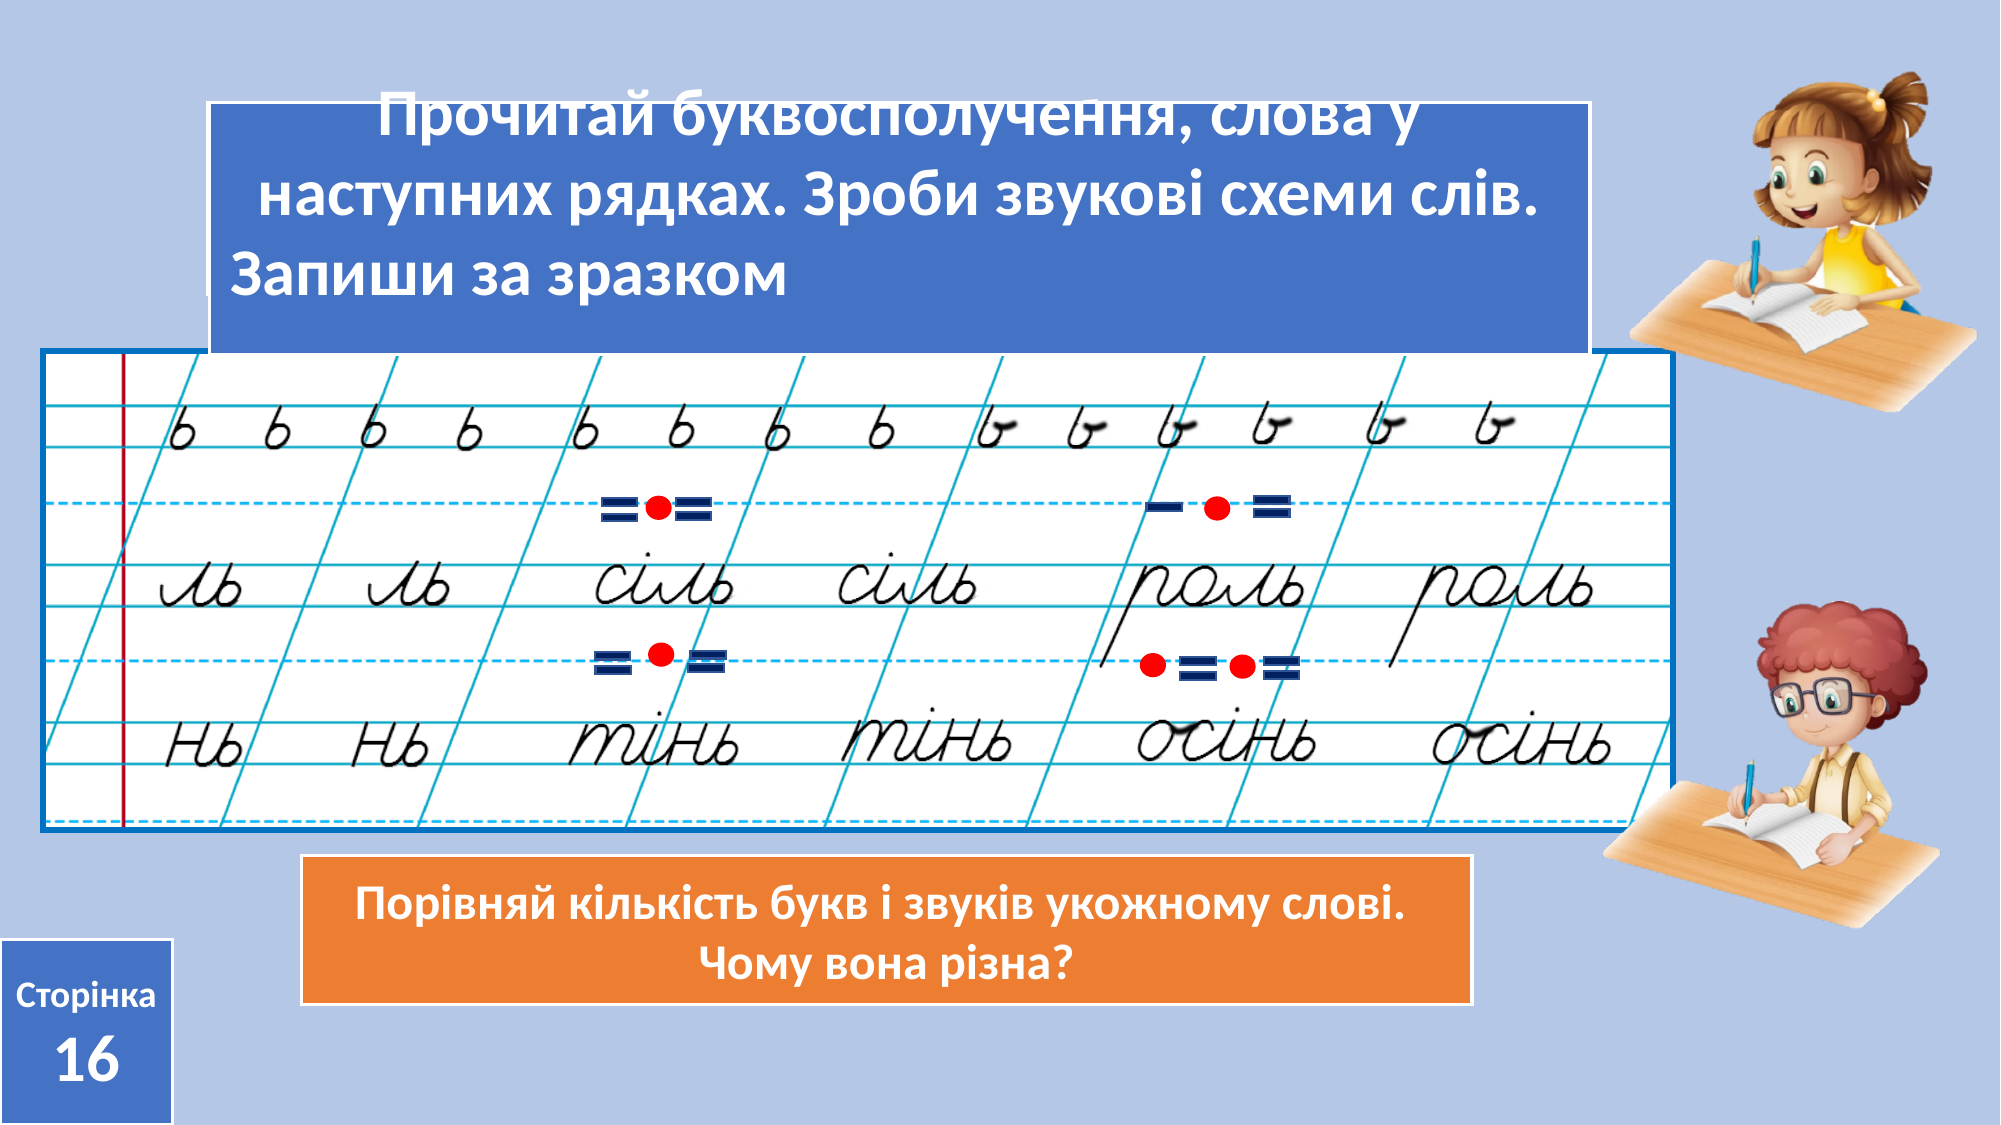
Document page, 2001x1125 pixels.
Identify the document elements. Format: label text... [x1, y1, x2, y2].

text_box Сторінка 16 [0, 938, 174, 1125]
text_box Порівняй кількість букв і звуків укожному слові. Чому вона різна? [300, 854, 1474, 1006]
text_box Прочитай буквосполучення, слова у наступних рядках. Зроби звукові схеми слів. Запиши за зразком [208, 101, 1592, 354]
picture [45, 71, 1992, 937]
